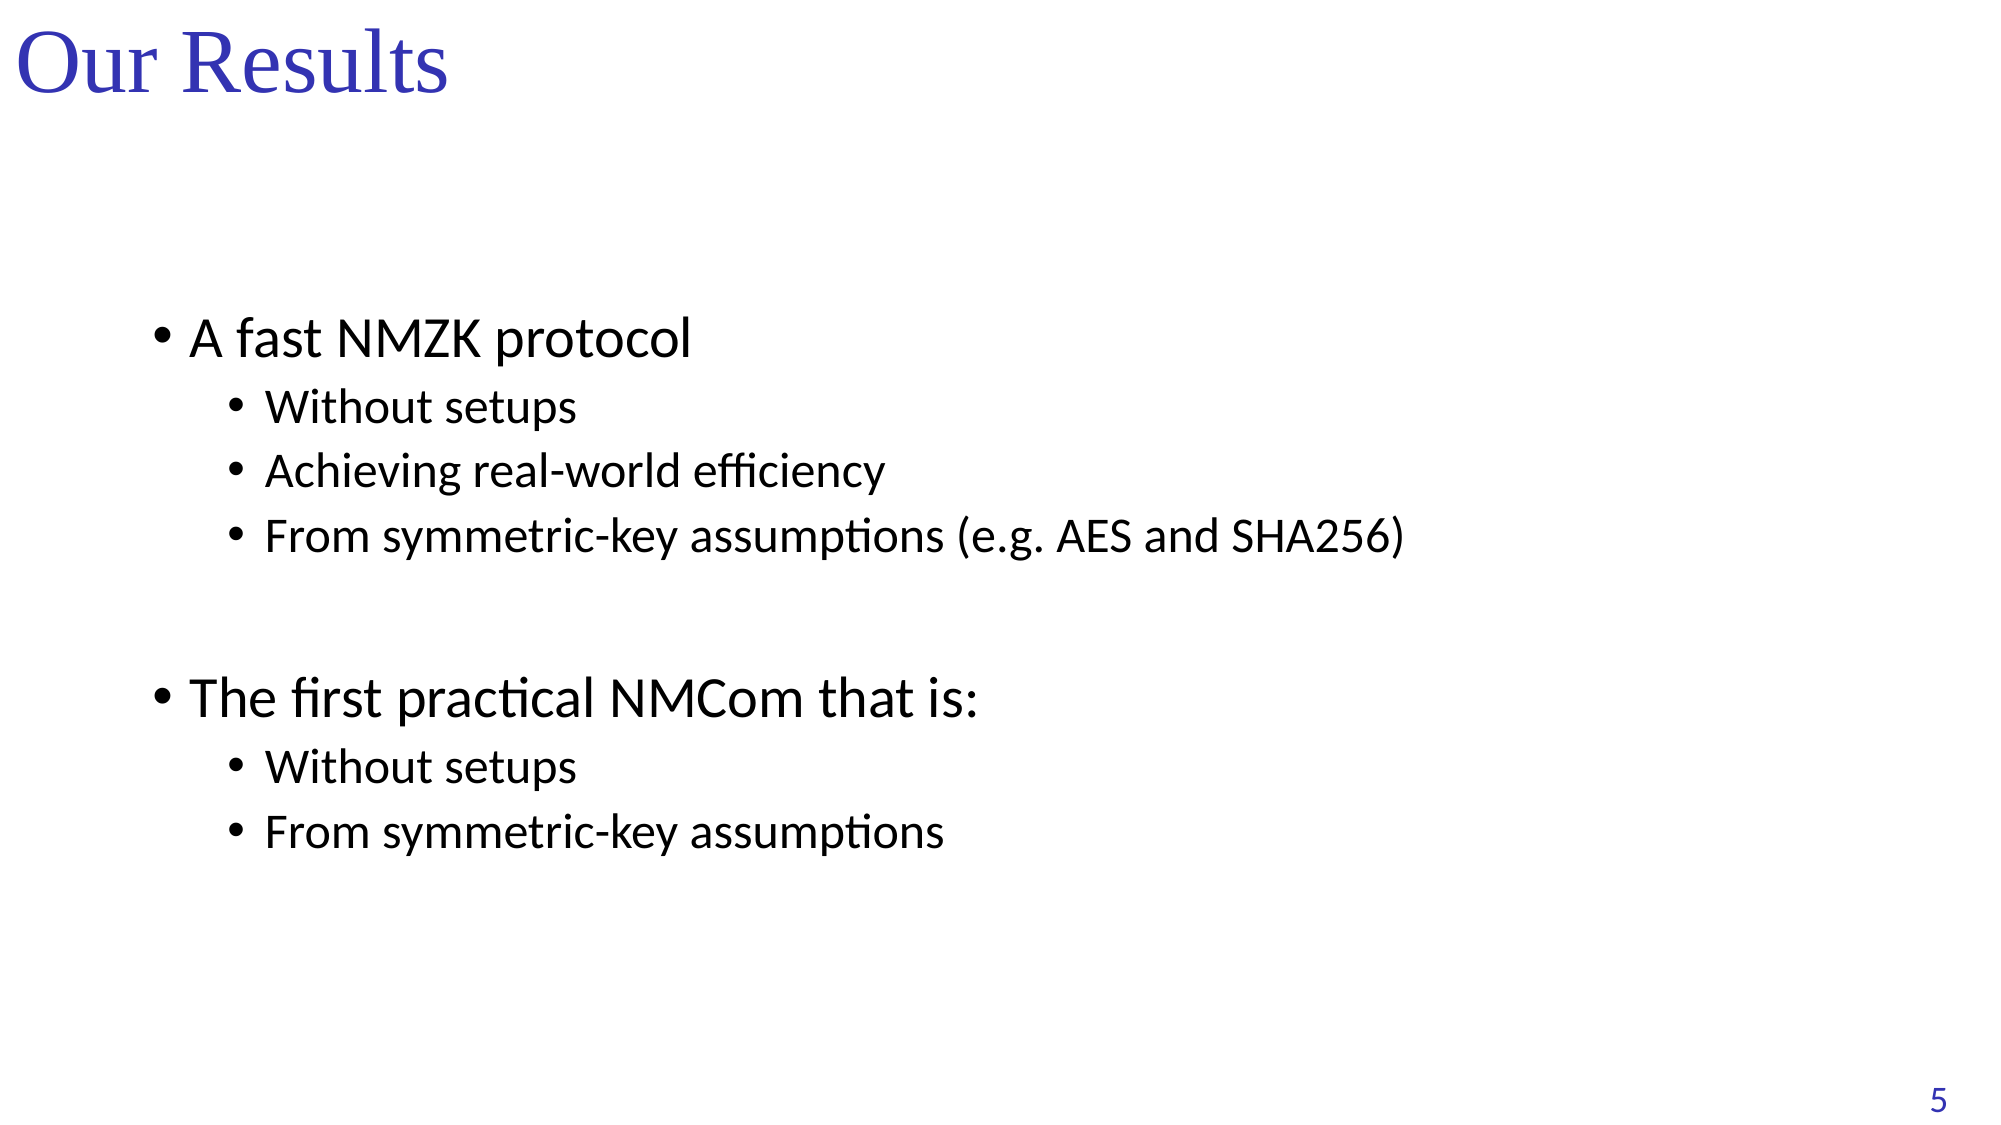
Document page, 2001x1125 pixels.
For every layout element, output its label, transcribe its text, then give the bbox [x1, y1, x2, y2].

title Our Results [0, 0, 1725, 126]
list A fast NMZK protocol Without setups Achieving real-world efficiency From symmetric-key assumptions (e.g. AES and SHA256) The first practical NMCom that is: Without setups From symmetric-key assumptions [137, 299, 1863, 872]
